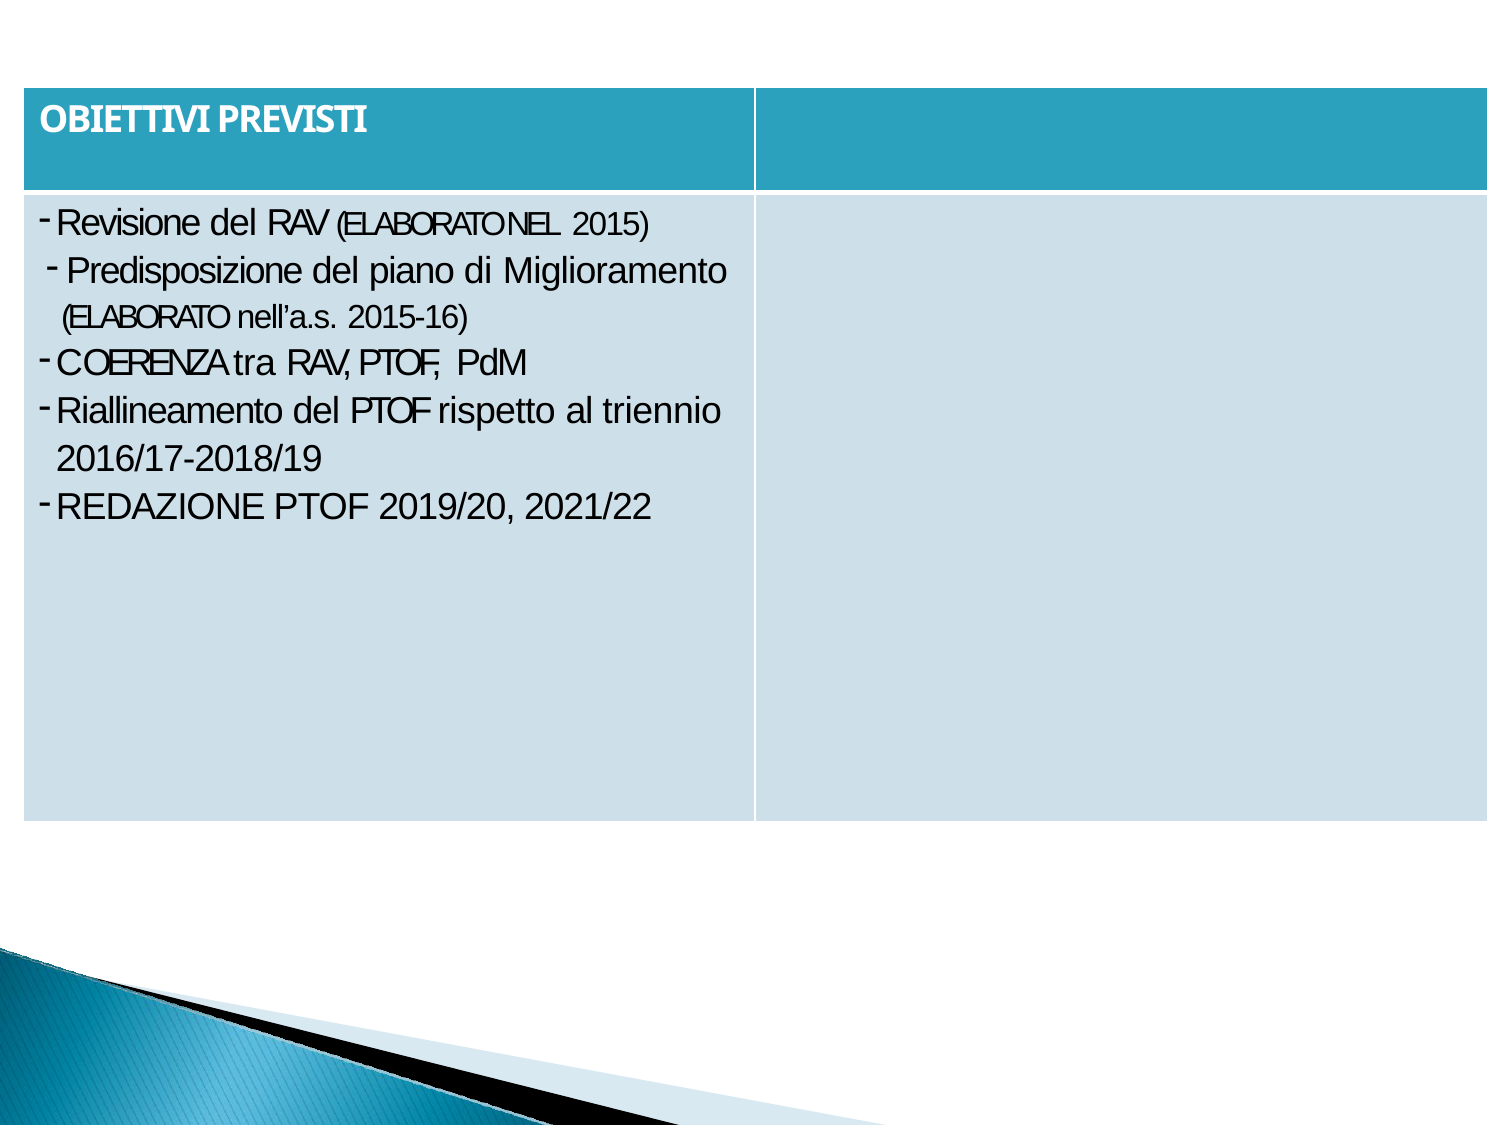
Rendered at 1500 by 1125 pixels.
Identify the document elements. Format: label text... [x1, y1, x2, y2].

picture [0, 948, 558, 1125]
table_header [756, 88, 1487, 190]
table_header OBIETTIVI PREVISTI [24, 88, 754, 190]
table_cell Revisione del RAV (ELABORATO NEL 2015) Predisposizione del piano di Miglioramento (ELABORATO nell’a.s. 2015-16) COERENZA tra RAV, PTOF, PdM Riallineamento del PTOF rispetto al triennio 2016/17-2018/19 REDAZIONE PTOF 2019/20, 2021/22 [24, 195, 754, 821]
table_cell [756, 195, 1487, 821]
